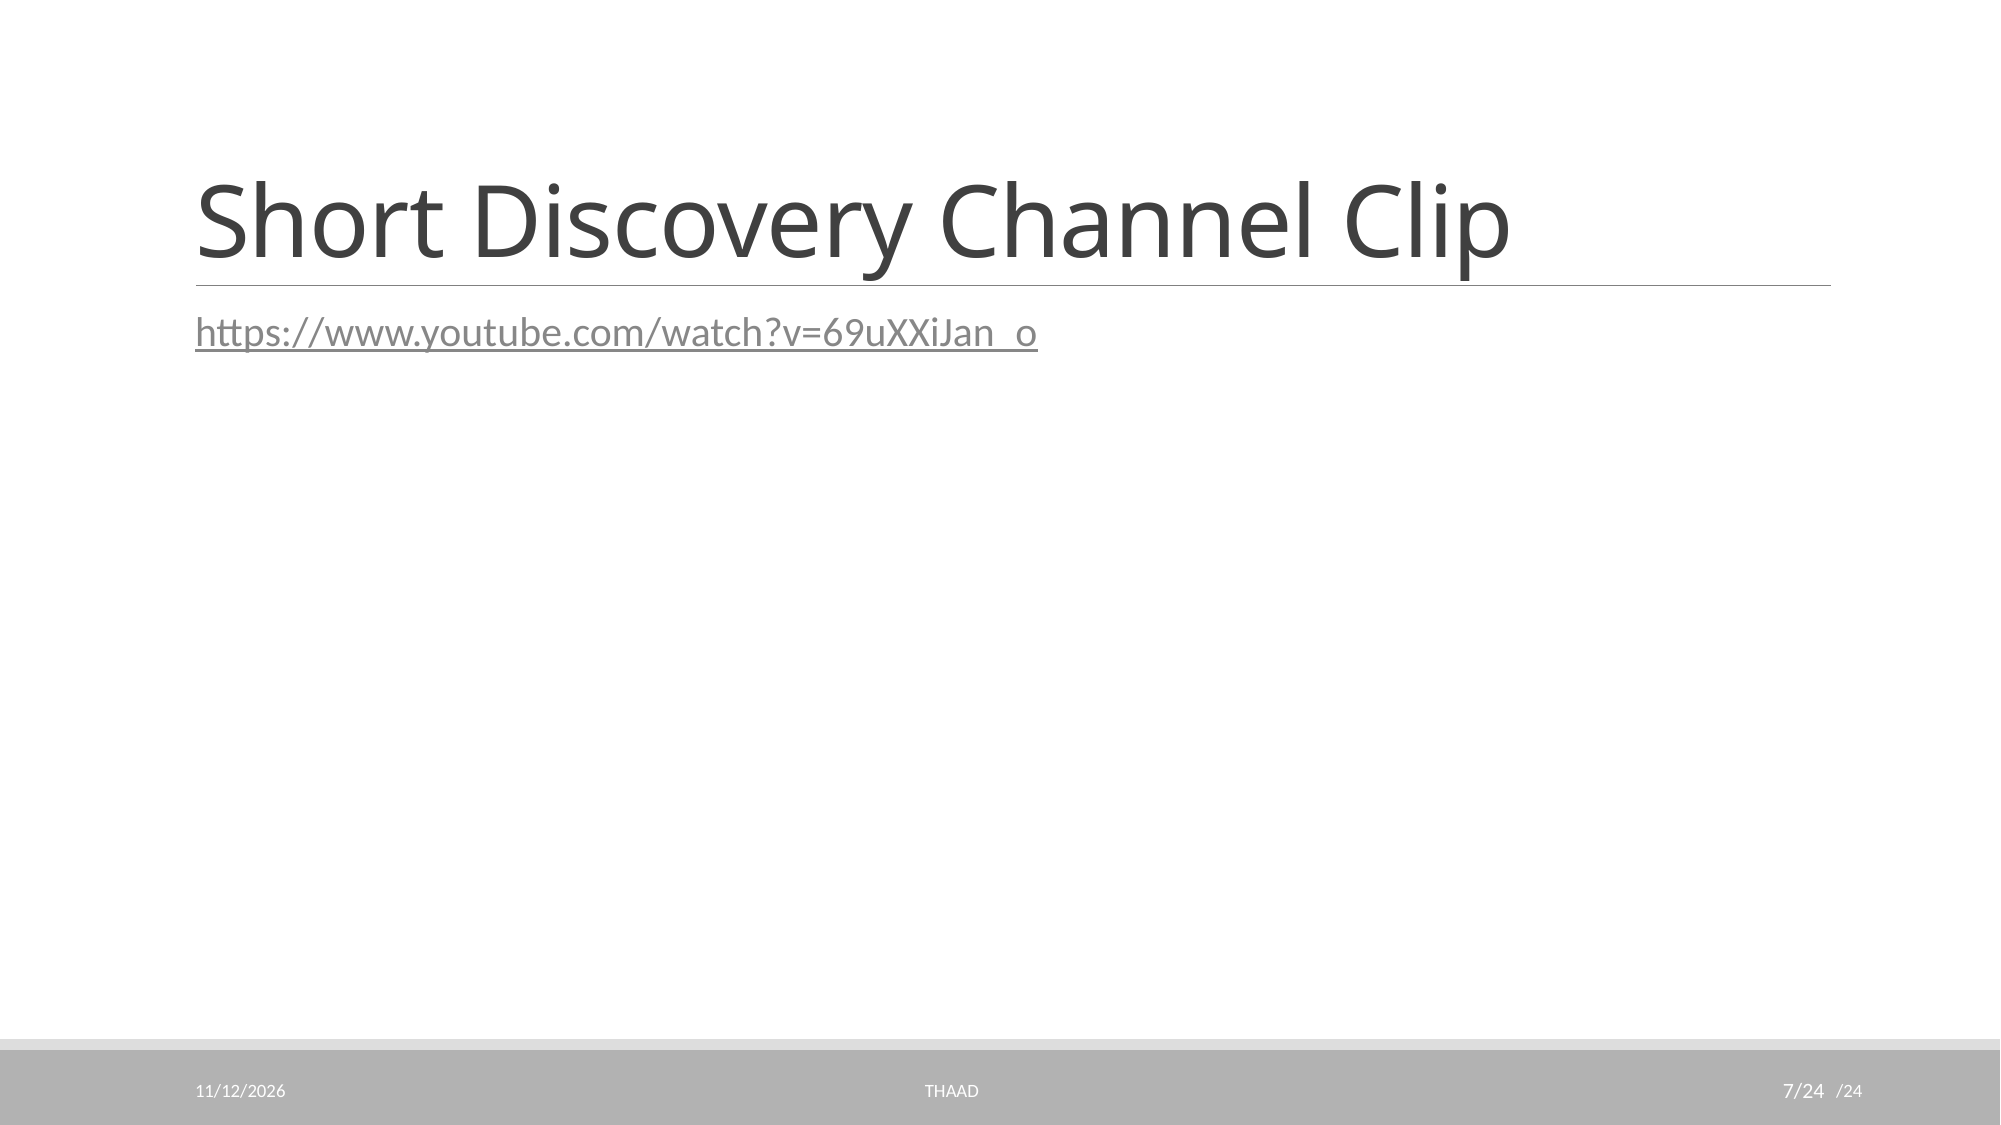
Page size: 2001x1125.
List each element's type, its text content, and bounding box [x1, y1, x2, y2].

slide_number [180, 1059, 586, 1120]
title Short Discovery Channel Clip [180, 47, 1830, 285]
footer THAAD /24 [604, 1059, 2000, 1120]
list https://www.youtube.com/watch?v=69uXXiJan_o [180, 302, 1830, 963]
